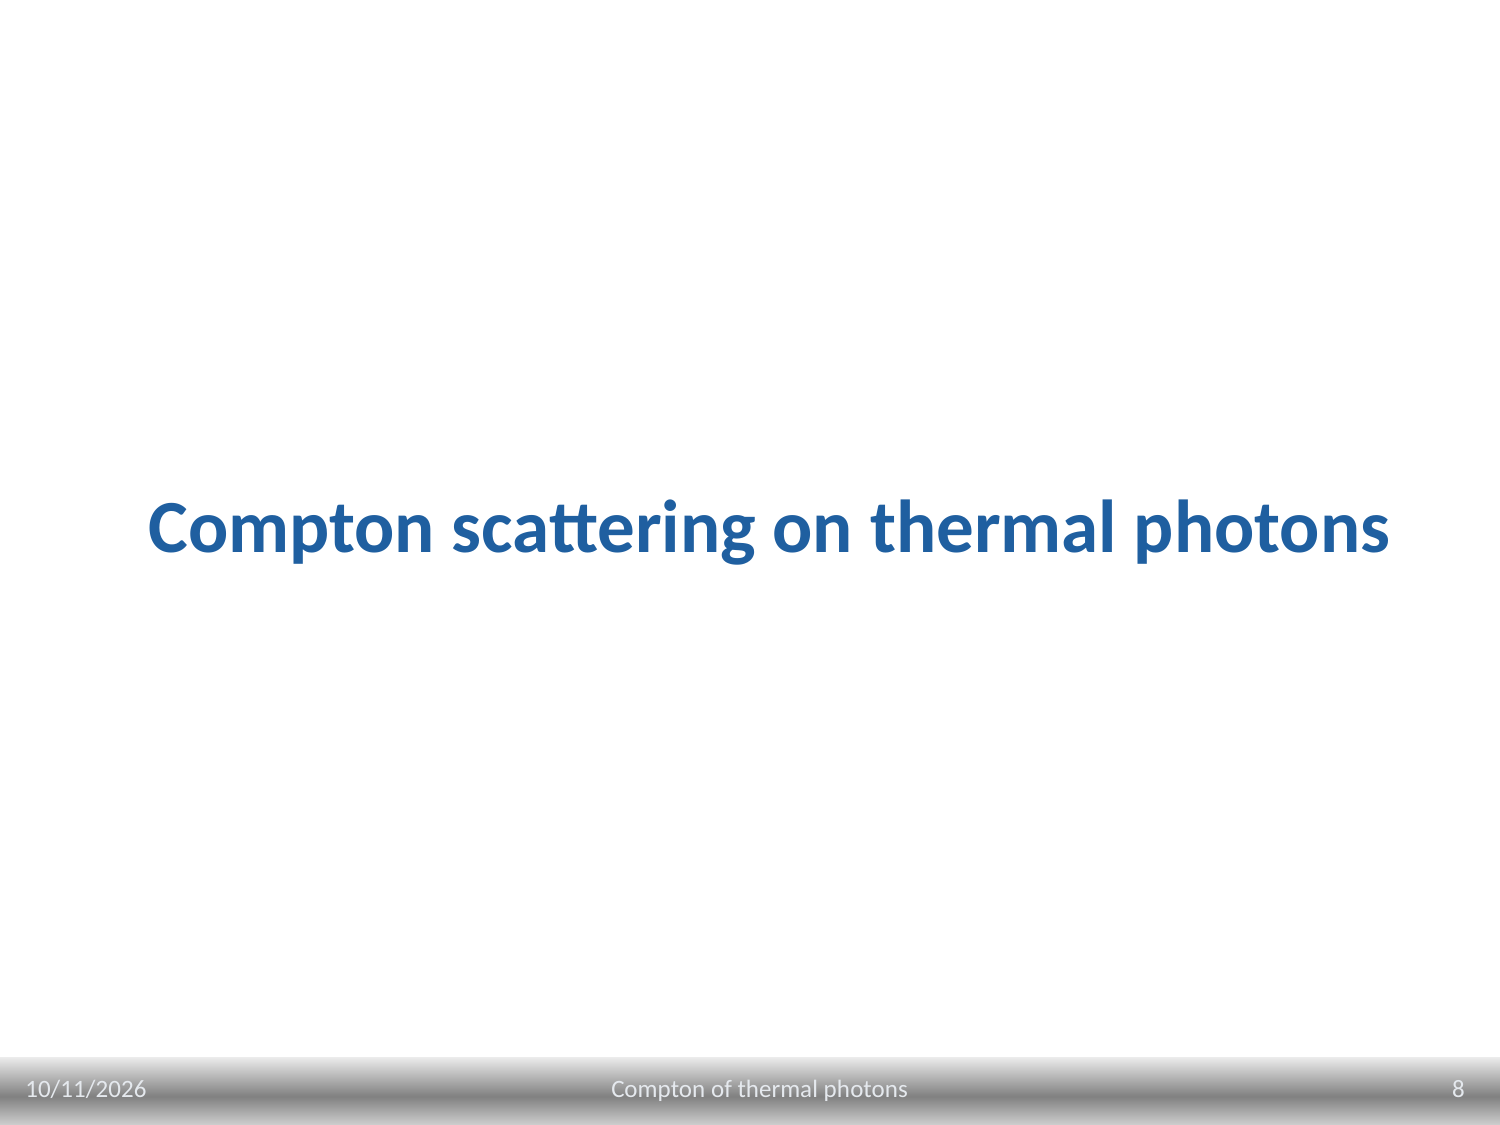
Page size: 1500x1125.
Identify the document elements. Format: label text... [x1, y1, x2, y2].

footer Compton of thermal photons [288, 1057, 1231, 1118]
title Compton scattering on thermal photons [112, 184, 1428, 576]
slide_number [10, 1057, 196, 1118]
slide_number 8 [1313, 1057, 1480, 1118]
